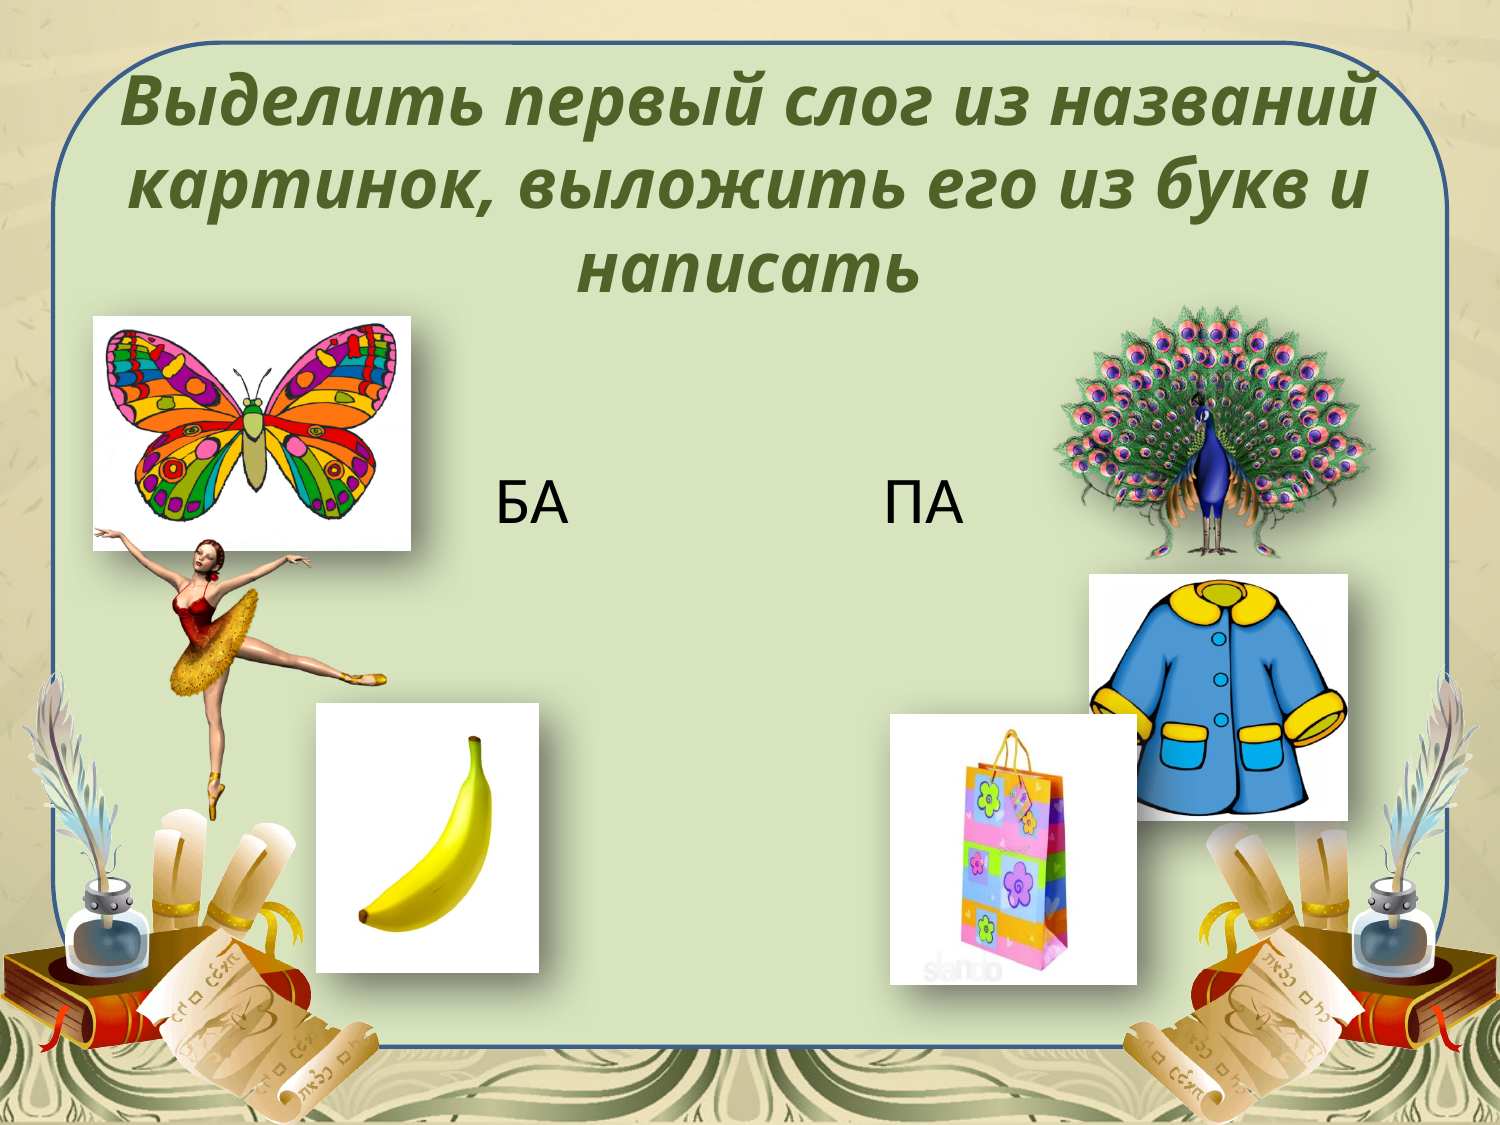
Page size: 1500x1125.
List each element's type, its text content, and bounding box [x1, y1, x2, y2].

picture [0, 0, 1500, 1125]
title Выделить первый слог из названий картинок, выложить его из букв и написать [75, 45, 1425, 262]
list БА ПА [75, 262, 1425, 1005]
